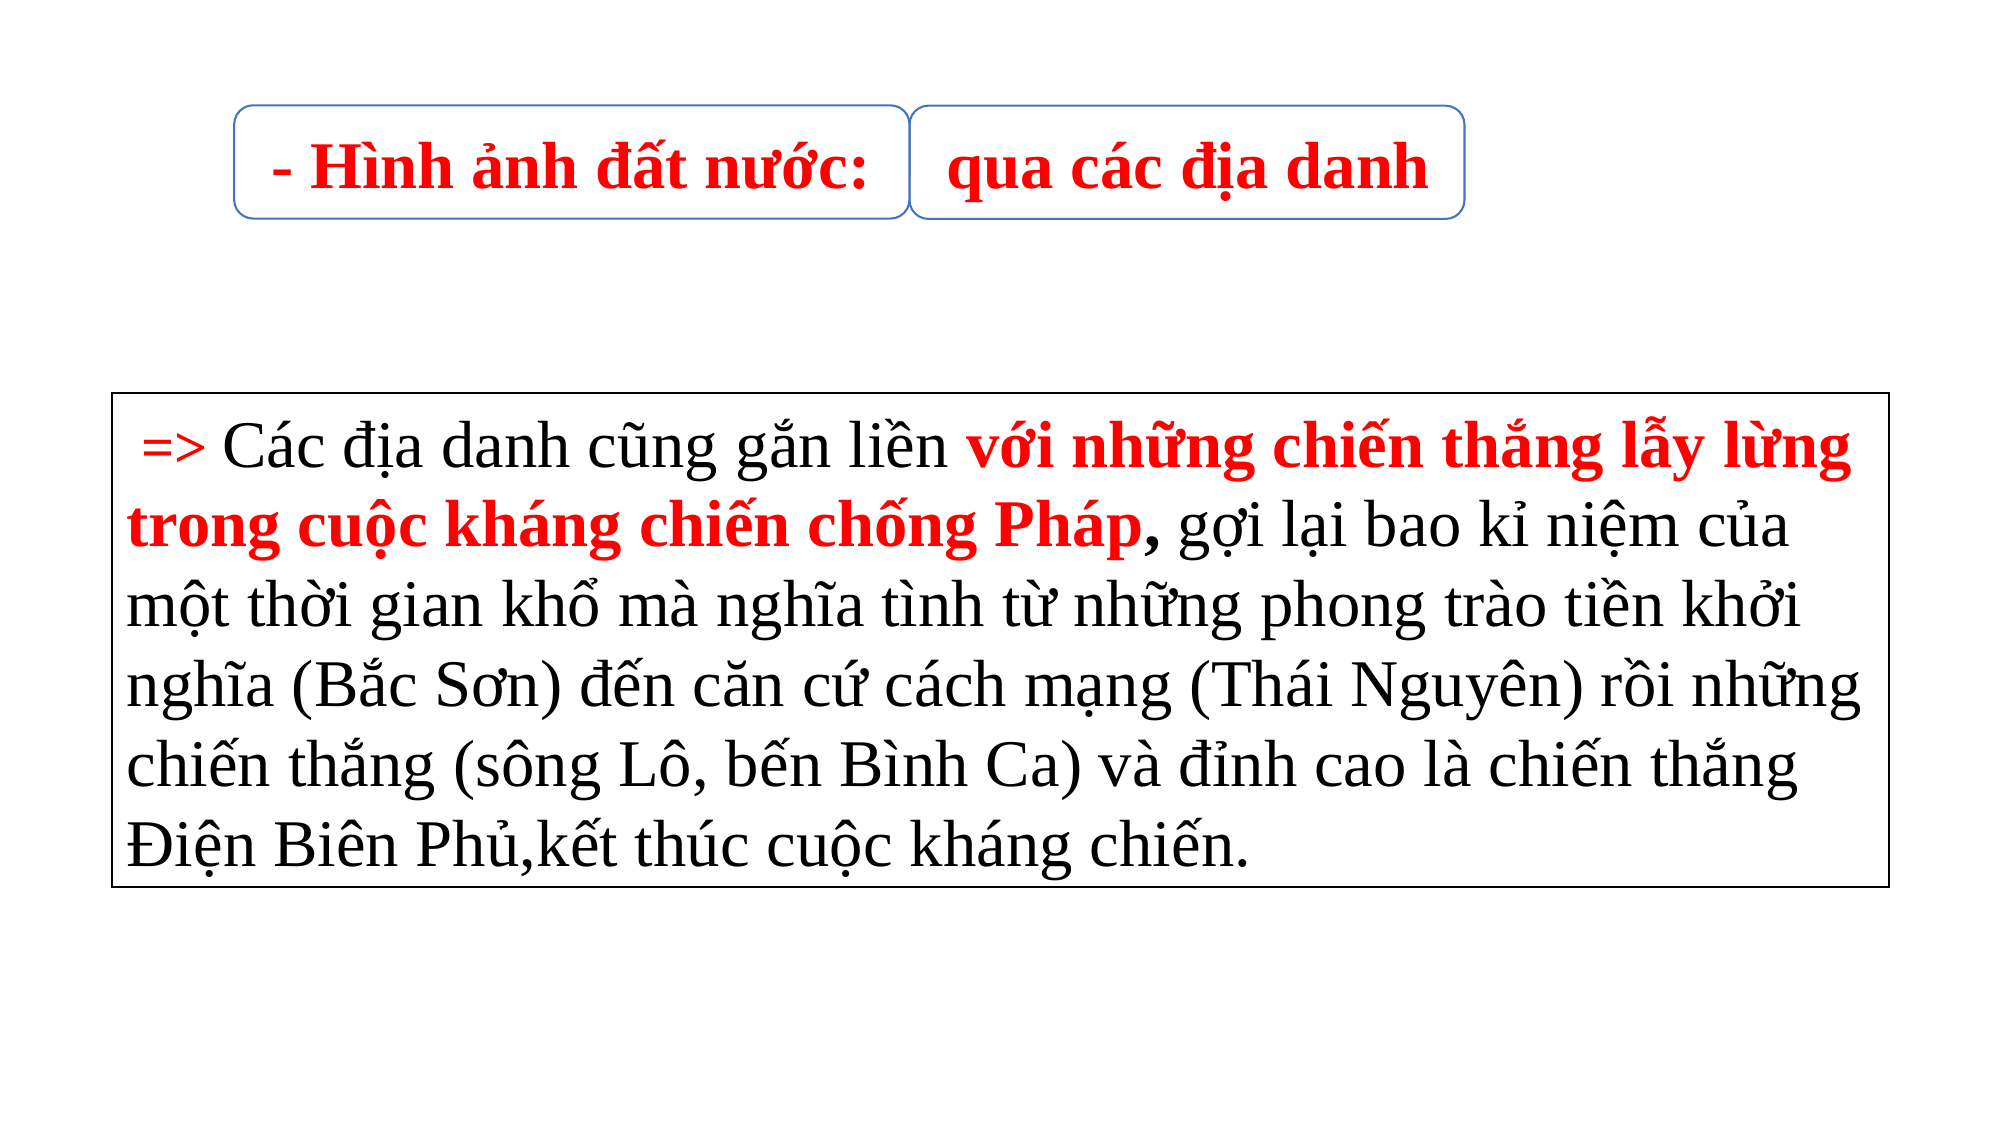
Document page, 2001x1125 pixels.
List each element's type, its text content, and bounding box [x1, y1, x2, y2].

text_box - Hình ảnh đất nước: [233, 104, 911, 220]
text_box => Các địa danh cũng gắn liền với những chiến thắng lẫy lừng trong cuộc kháng chiến chống Pháp, gợi lại bao kỉ niệm của một thời gian khổ mà nghĩa tình từ những phong trào tiền khởi nghĩa (Bắc Sơn) đến căn cứ cách mạng (Thái Nguyên) rồi những chiến thắng (sông Lô, bến Bình Ca) và đỉnh cao là chiến thắng Điện Biên Phủ,kết thúc cuộc kháng chiến. [111, 392, 1890, 888]
text_box qua các địa danh [909, 104, 1466, 220]
